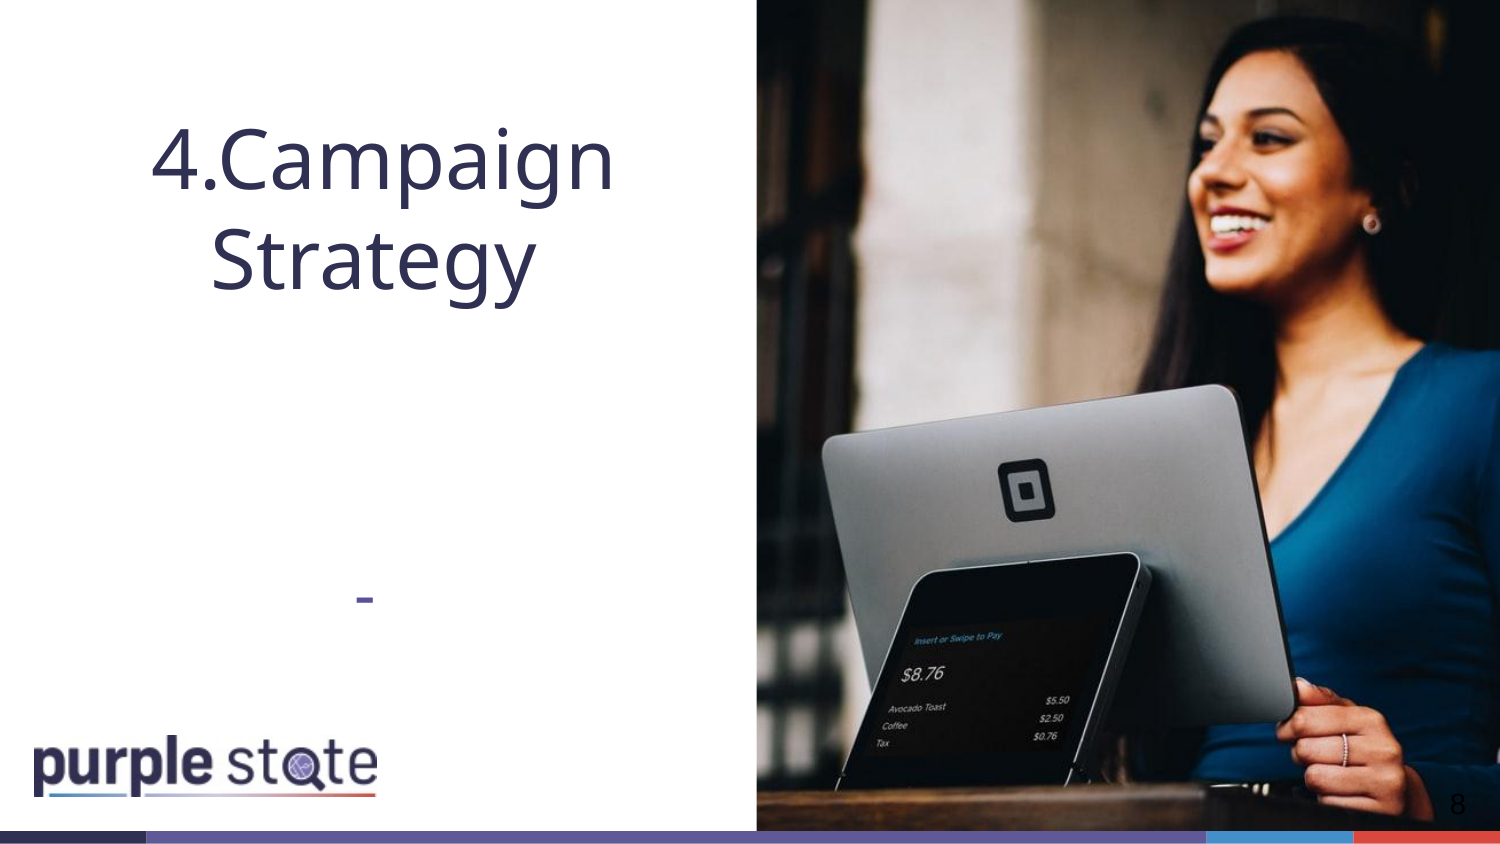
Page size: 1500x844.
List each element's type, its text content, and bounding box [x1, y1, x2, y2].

text_box - [0, 420, 732, 647]
picture [34, 734, 377, 797]
title 4.Campaign Strategy [18, 94, 751, 322]
picture [756, 0, 1500, 831]
